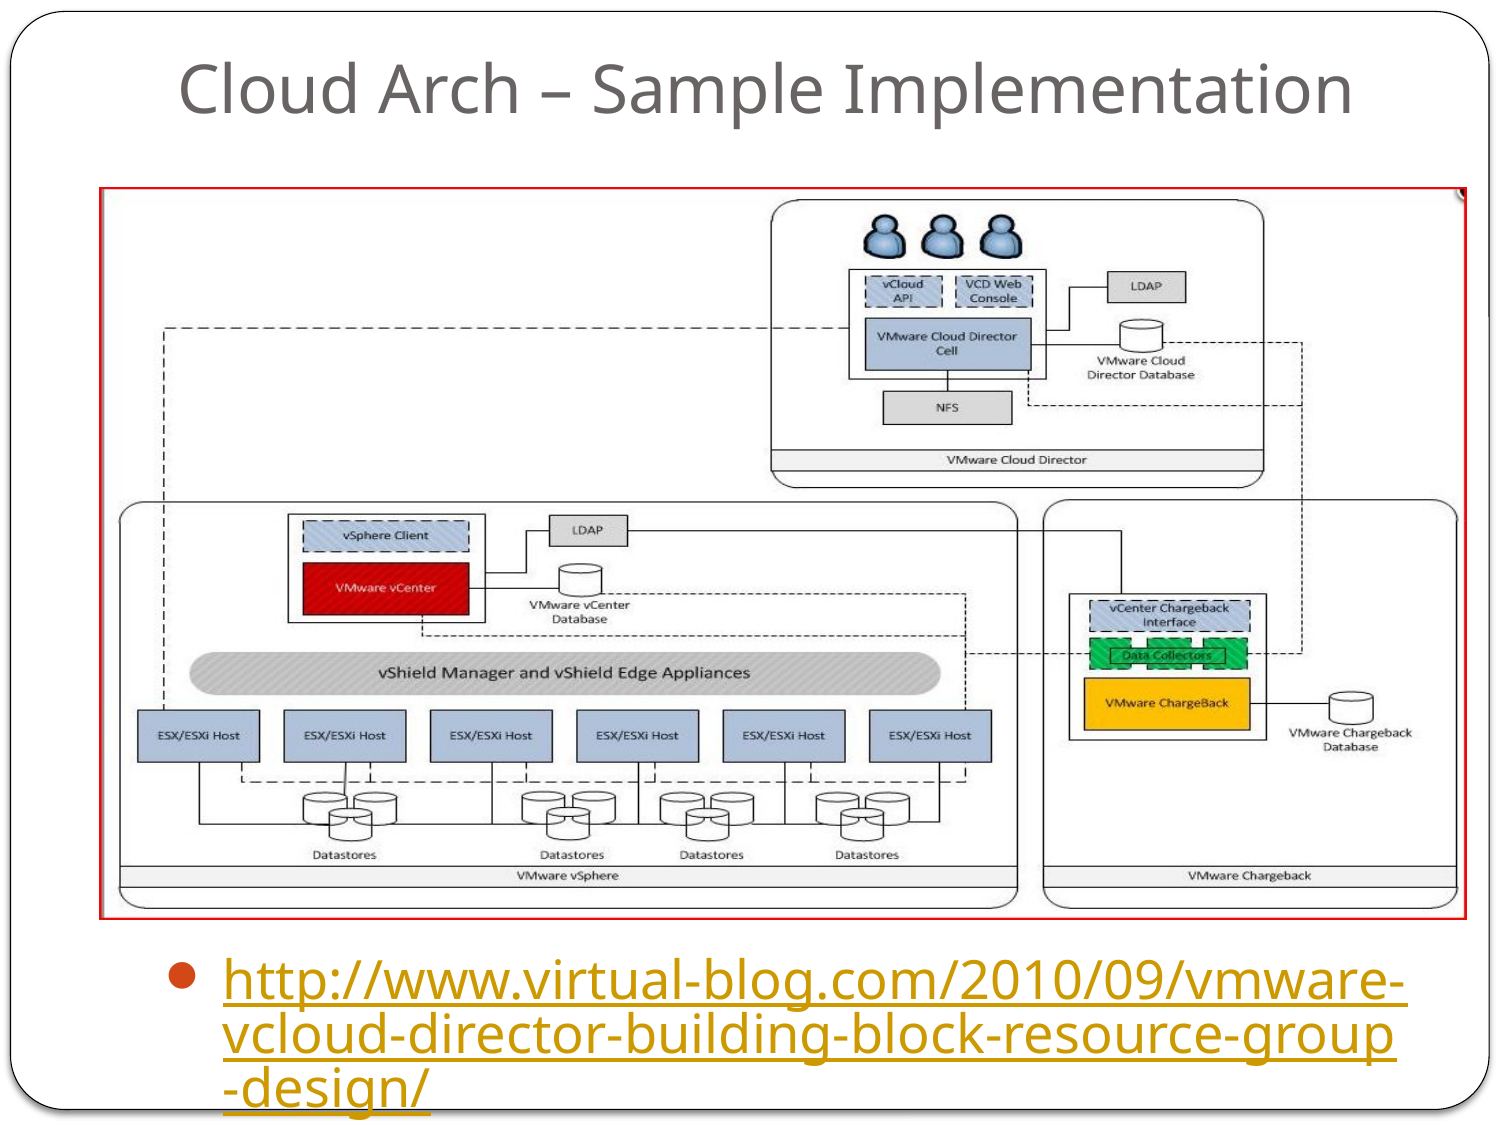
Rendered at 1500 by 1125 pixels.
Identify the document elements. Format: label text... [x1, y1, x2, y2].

picture [99, 187, 1467, 920]
list http://www.virtual-blog.com/2010/09/vmware-vcloud-director-building-block-resource-group-design/ [150, 937, 1425, 1038]
title Cloud Arch – Sample Implementation [162, 37, 1438, 143]
